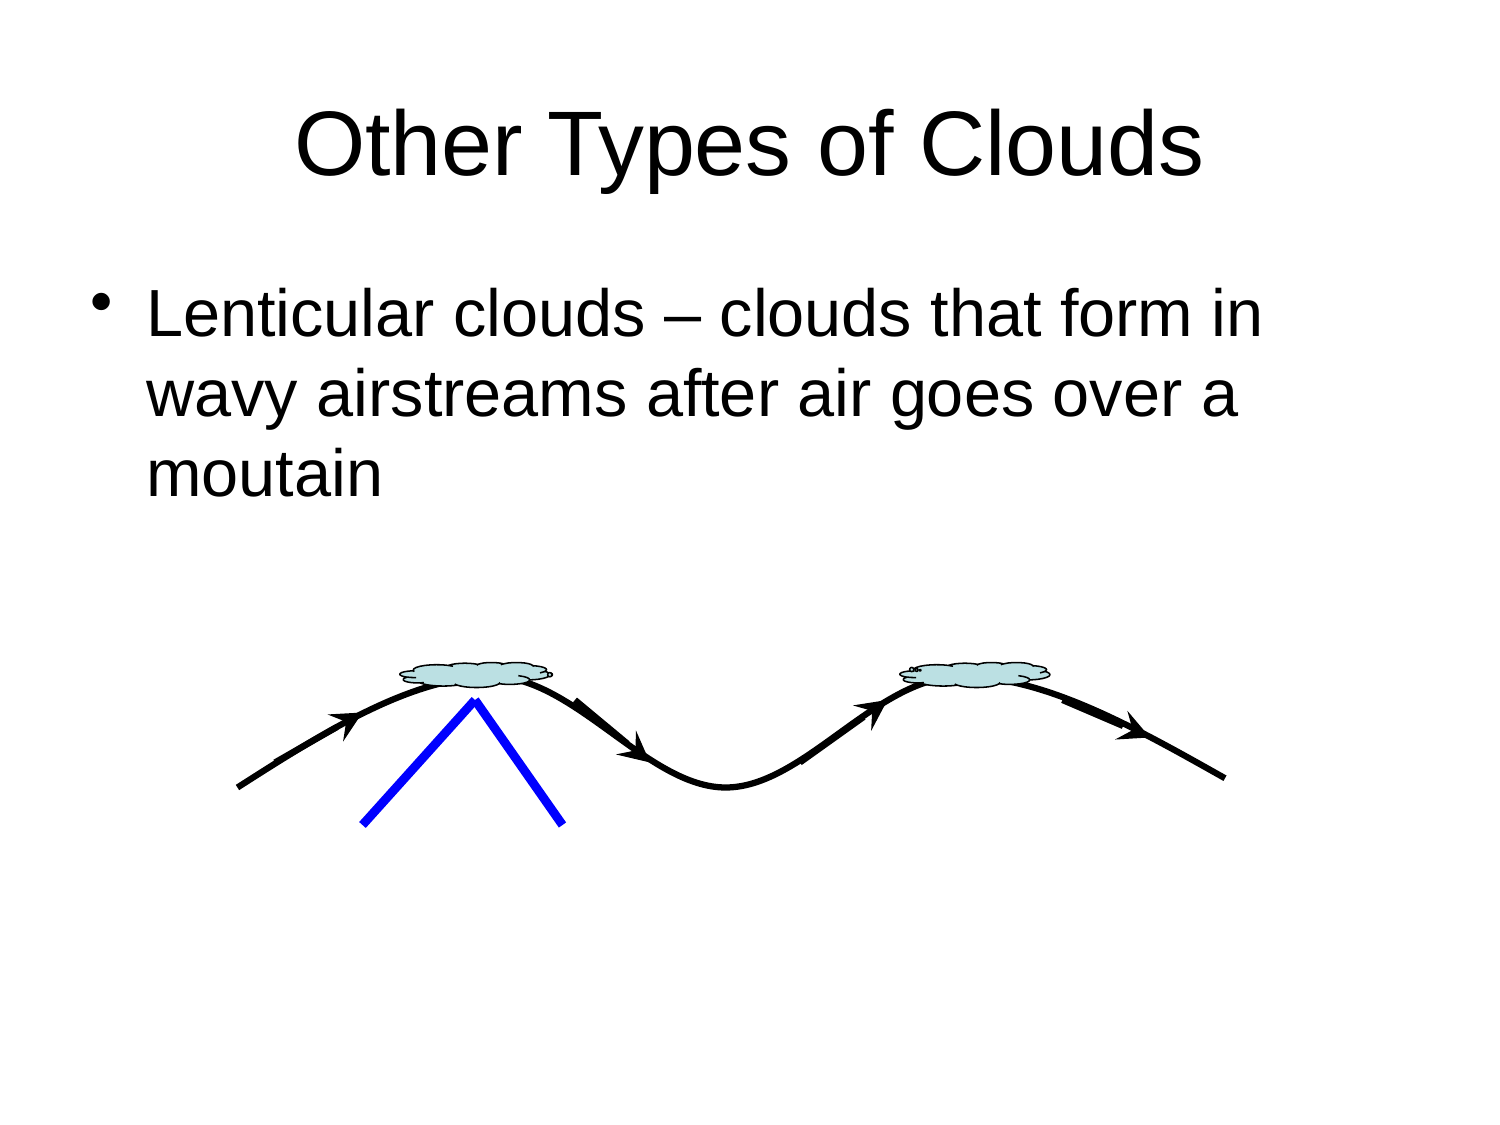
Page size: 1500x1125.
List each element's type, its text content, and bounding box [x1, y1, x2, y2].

title Other Types of Clouds [75, 45, 1425, 233]
text_box [237, 683, 1225, 788]
text_box [399, 662, 553, 688]
text_box [339, 712, 363, 732]
text_box [899, 662, 1051, 688]
text_box [864, 699, 888, 721]
text_box [627, 741, 650, 763]
text_box [1126, 719, 1150, 739]
list Lenticular clouds – clouds that form in wavy airstreams after air goes over a moutain [75, 262, 1425, 1005]
